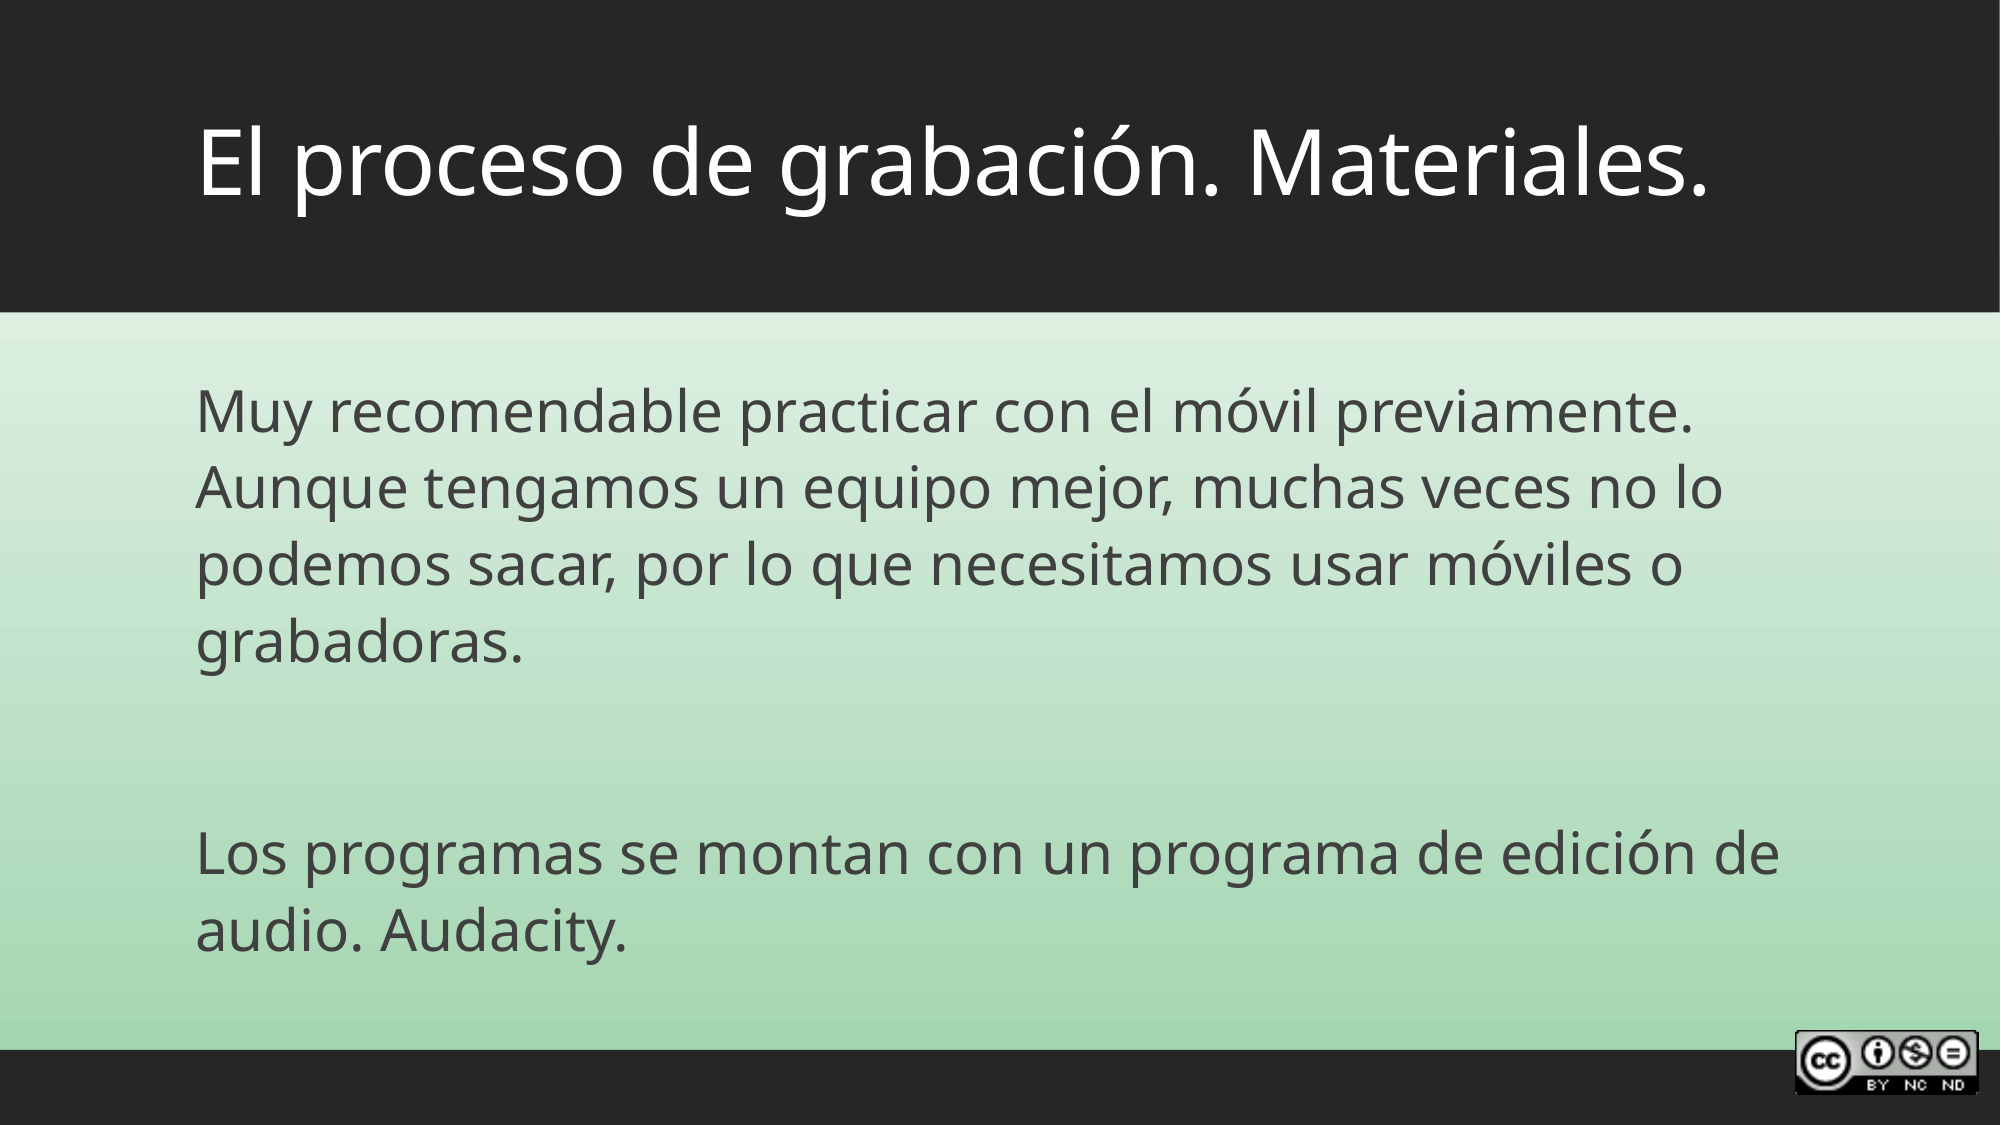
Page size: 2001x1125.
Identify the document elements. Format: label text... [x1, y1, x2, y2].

text_box [0, 314, 2000, 1049]
picture [1794, 1029, 1979, 1096]
text_box [0, 0, 2000, 314]
title El proceso de grabación. Materiales. [180, 47, 1830, 285]
list Muy recomendable practicar con el móvil previamente. Aunque tengamos un equipo mejor, muchas veces no lo podemos sacar, por lo que necesitamos usar móviles o grabadoras. Los programas se montan con un programa de edición de audio. Audacity. [179, 359, 1830, 1023]
text_box [0, 1049, 2000, 1125]
